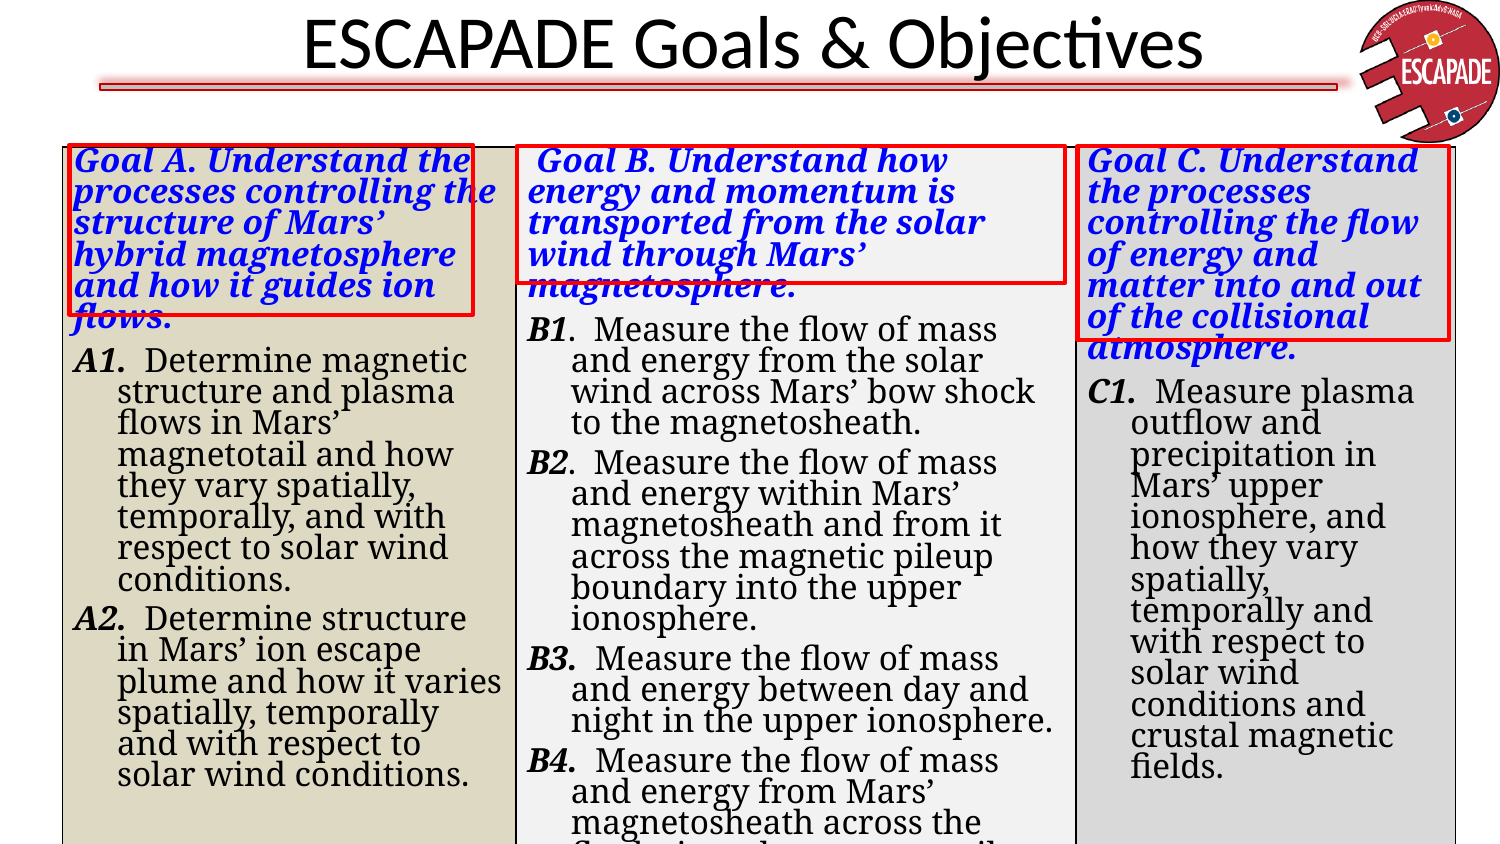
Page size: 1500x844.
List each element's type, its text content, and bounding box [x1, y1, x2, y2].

table_header Goal B. Understand how energy and momentum is transported from the solar wind through Mars’ magnetosphere. B1. Measure the flow of mass and energy from the solar wind across Mars’ bow shock to the magnetosheath. B2. Measure the flow of mass and energy within Mars’ magnetosheath and from it across the magnetic pileup boundary into the upper ionosphere. B3. Measure the flow of mass and energy between day and night in the upper ionosphere. B4. Measure the flow of mass and energy from Mars’ magnetosheath across the flanks into the magnetotail. [517, 148, 1075, 844]
text_box [515, 144, 1067, 285]
text_box [1075, 144, 1451, 342]
title ESCAPADE Goals & Objectives [79, 0, 1430, 92]
text_box [67, 143, 475, 317]
table_header Goal C. Understand the processes controlling the flow of energy and matter into and out of the collisional atmosphere. C1. Measure plasma outflow and precipitation in Mars’ upper ionosphere, and how they vary spatially, temporally and with respect to solar wind conditions and crustal magnetic fields. [1077, 148, 1455, 844]
picture [1359, 0, 1500, 143]
table_header Goal A. Understand the processes controlling the structure of Mars’ hybrid magnetosphere and how it guides ion flows. A1. Determine magnetic structure and plasma flows in Mars’ magnetotail and how they vary spatially, temporally, and with respect to solar wind conditions. A2. Determine structure in Mars’ ion escape plume and how it varies spatially, temporally and with respect to solar wind conditions. [63, 148, 515, 844]
